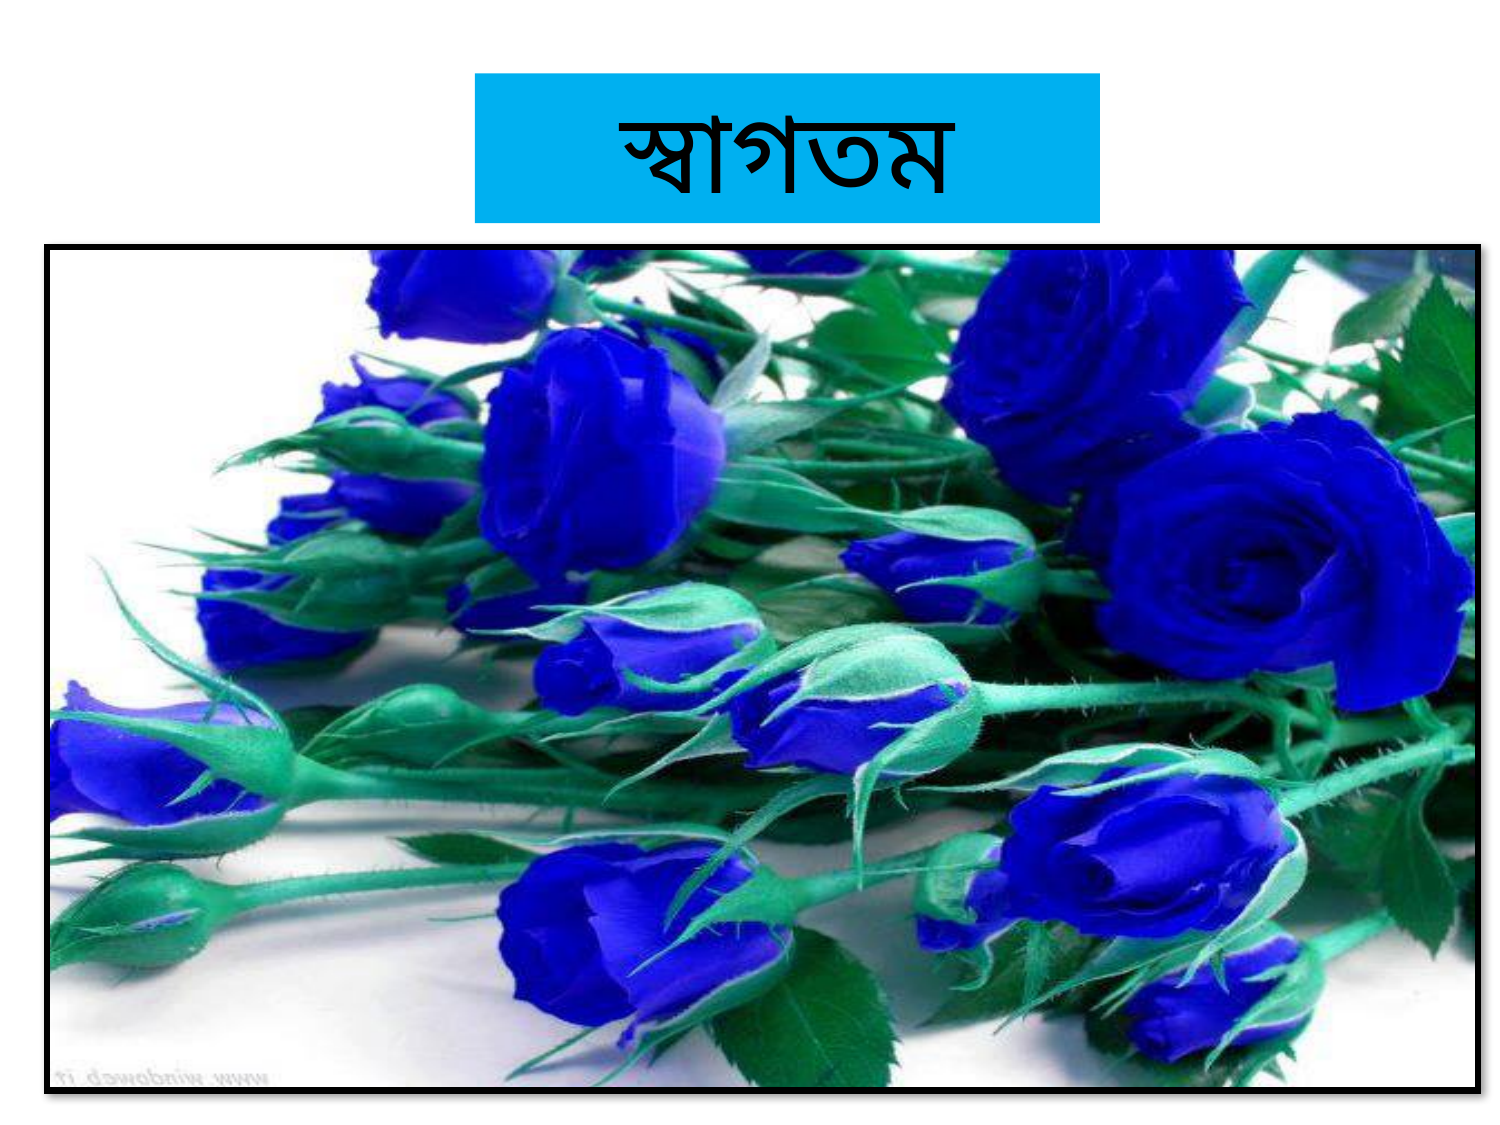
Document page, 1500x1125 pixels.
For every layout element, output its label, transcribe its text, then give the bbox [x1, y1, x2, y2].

picture [49, 249, 1476, 1088]
text_box স্বাগতম [474, 73, 1100, 224]
